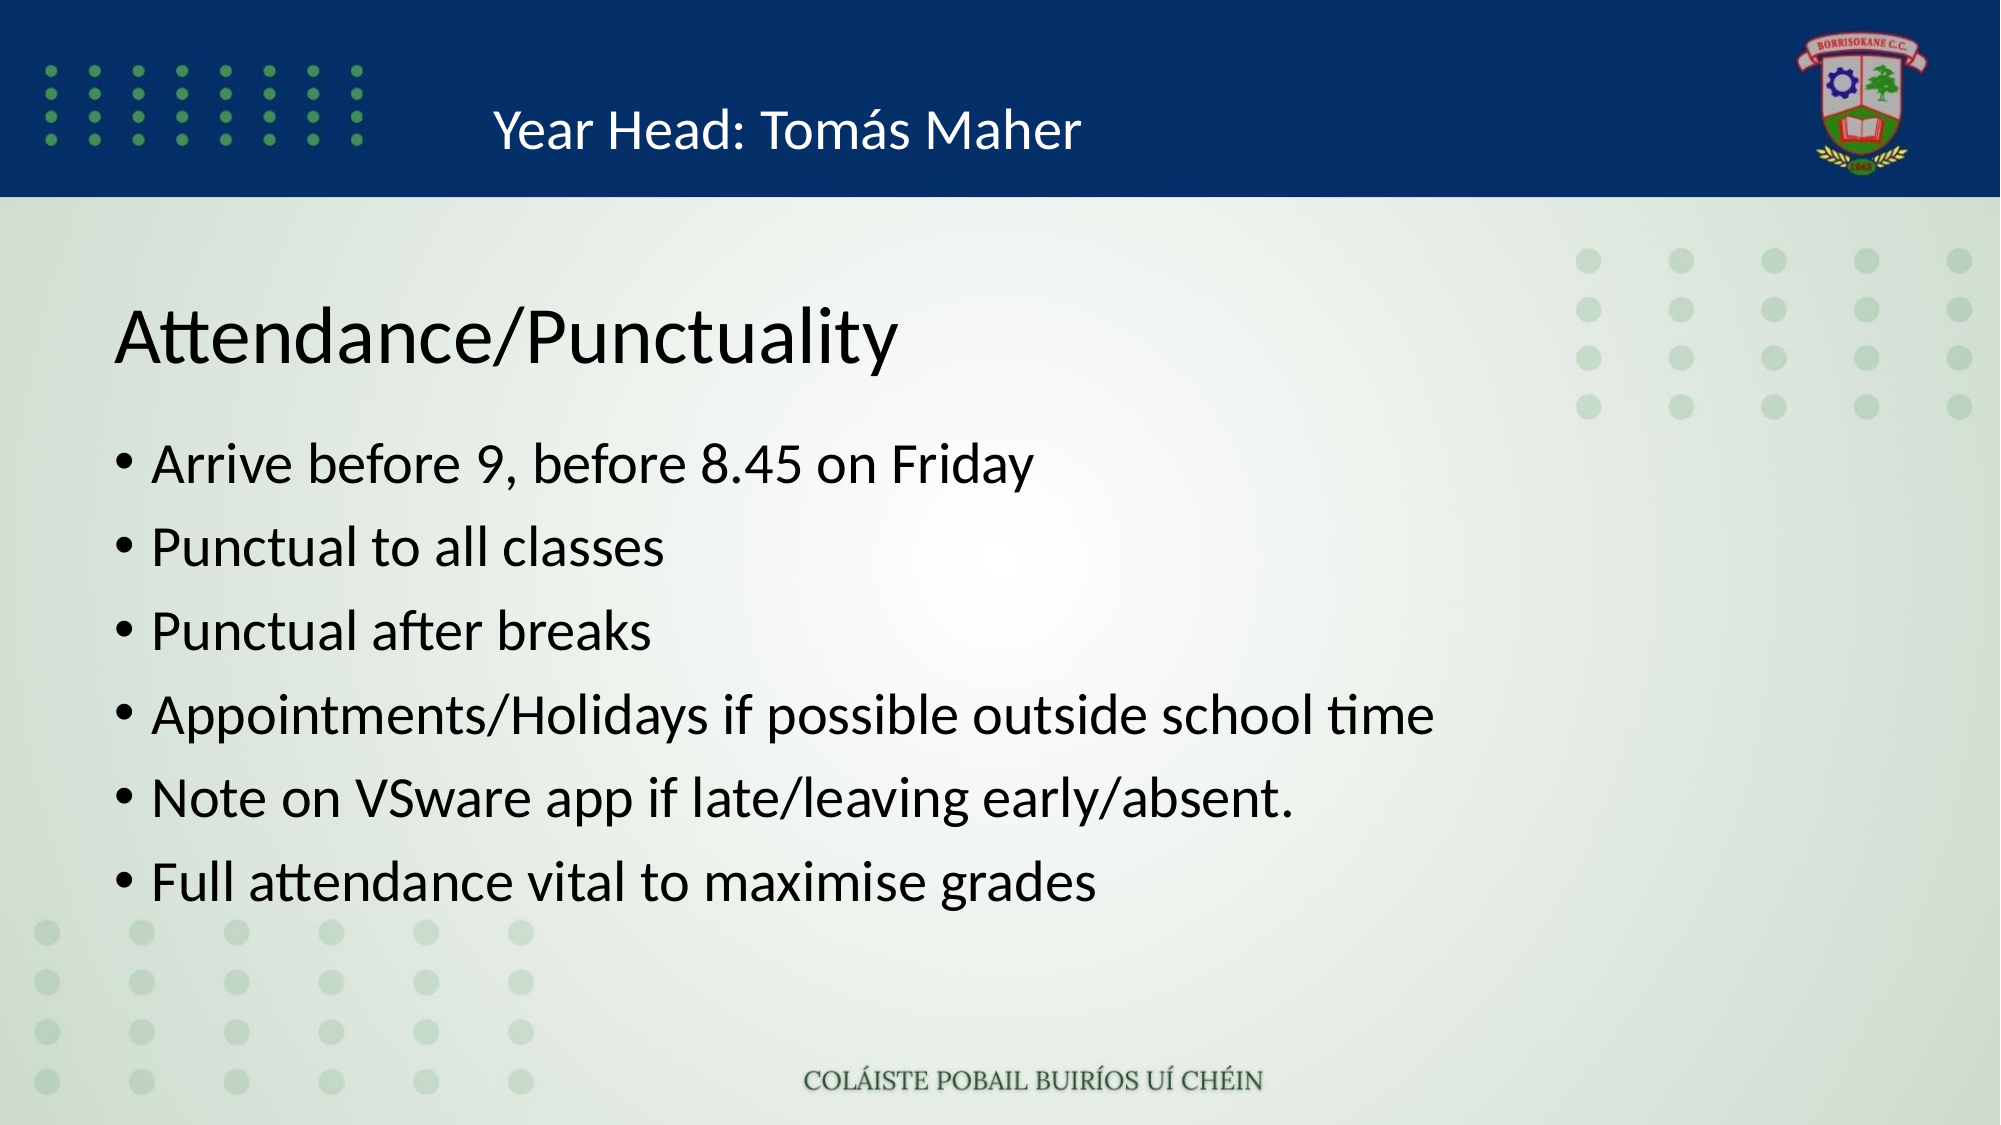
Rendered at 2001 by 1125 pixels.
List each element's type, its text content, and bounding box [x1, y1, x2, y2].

text_box Year Head: Tomás Maher [478, 83, 1479, 169]
list Arrive before 9, before 8.45 on Friday Punctual to all classes Punctual after breaks Appointments/Holidays if possible outside school time Note on VSware app if late/leaving early/absent. Full attendance vital to maximise grades [99, 425, 1825, 1125]
title Attendance/Punctuality [99, 285, 1551, 389]
picture [0, 0, 2000, 1125]
